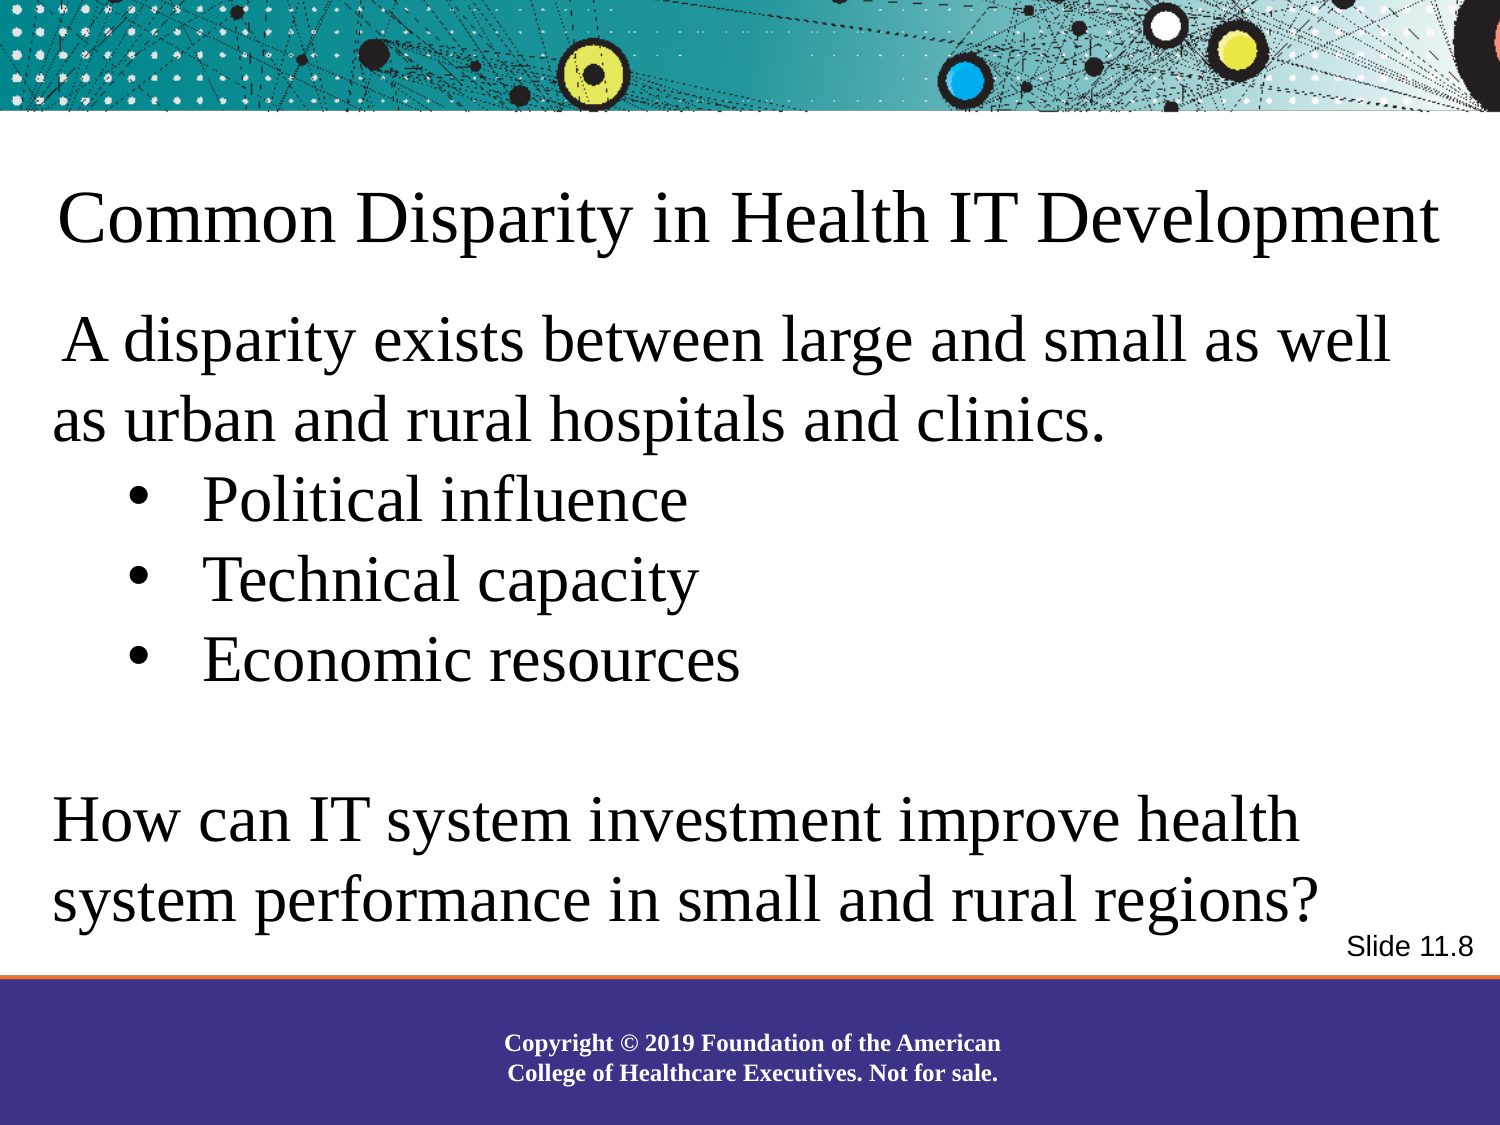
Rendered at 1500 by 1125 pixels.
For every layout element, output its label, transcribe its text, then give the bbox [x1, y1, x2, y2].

text_box Common Disparity in Health IT Development [0, 160, 1499, 265]
text_box Slide 11.8 [1331, 919, 1500, 970]
text_box Copyright © 2019 Foundation of the American College of Healthcare Executives. Not for sale. [482, 1026, 1024, 1087]
picture [0, 0, 1500, 1125]
text_box A disparity exists between large and small as well as urban and rural hospitals and clinics. Political influence Technical capacity Economic resources How can IT system investment improve health system performance in small and rural regions? [37, 287, 1468, 942]
